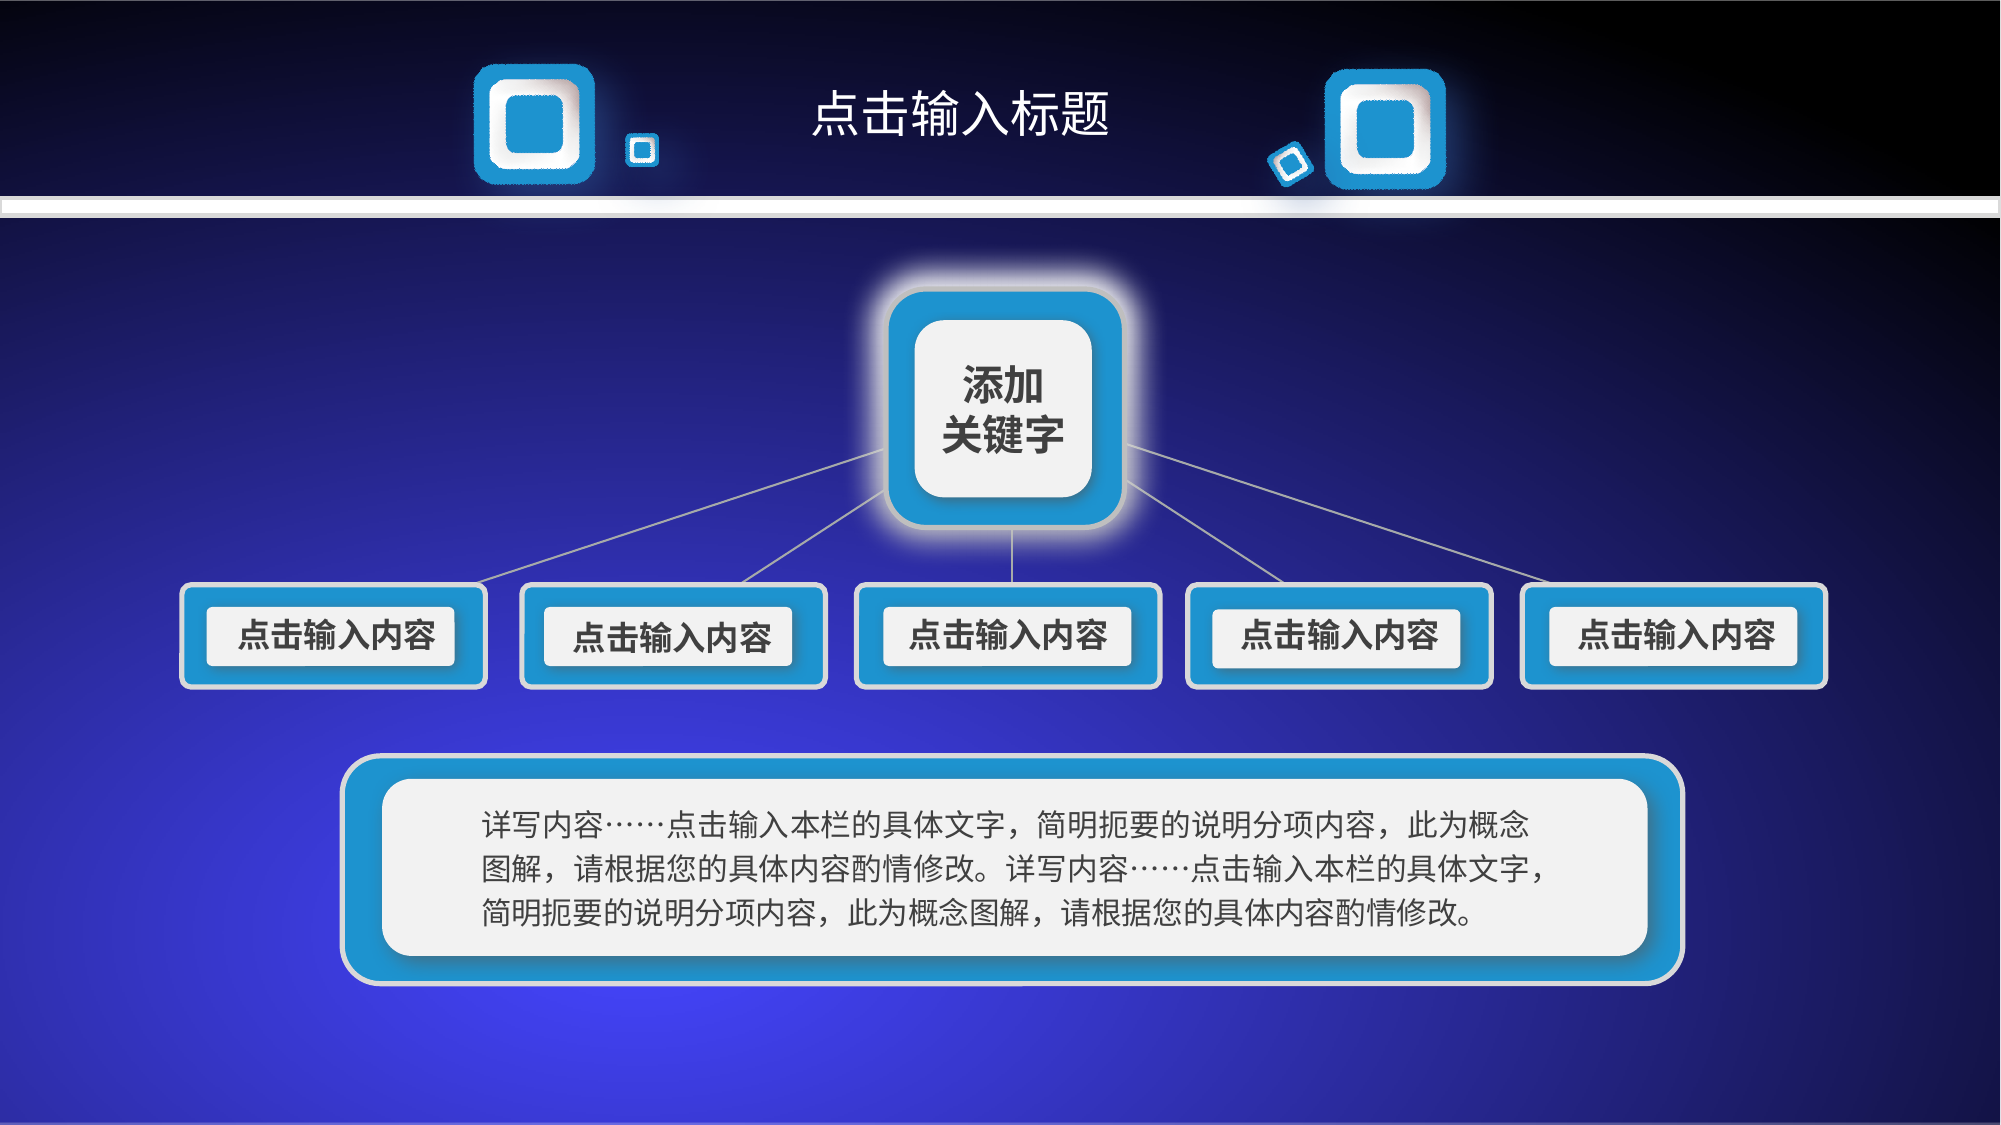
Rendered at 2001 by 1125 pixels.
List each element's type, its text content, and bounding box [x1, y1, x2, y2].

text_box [1187, 584, 1492, 688]
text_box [840, 241, 1170, 571]
picture [0, 218, 2001, 1125]
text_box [181, 584, 486, 688]
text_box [856, 584, 1160, 688]
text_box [1522, 584, 1826, 688]
list 点击输入标题 [702, 81, 1218, 166]
text_box 点击输入内容 [486, 603, 491, 671]
picture [0, 0, 2001, 196]
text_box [342, 755, 1683, 984]
text_box 点击输入内容 [1826, 603, 1831, 671]
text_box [521, 584, 826, 688]
